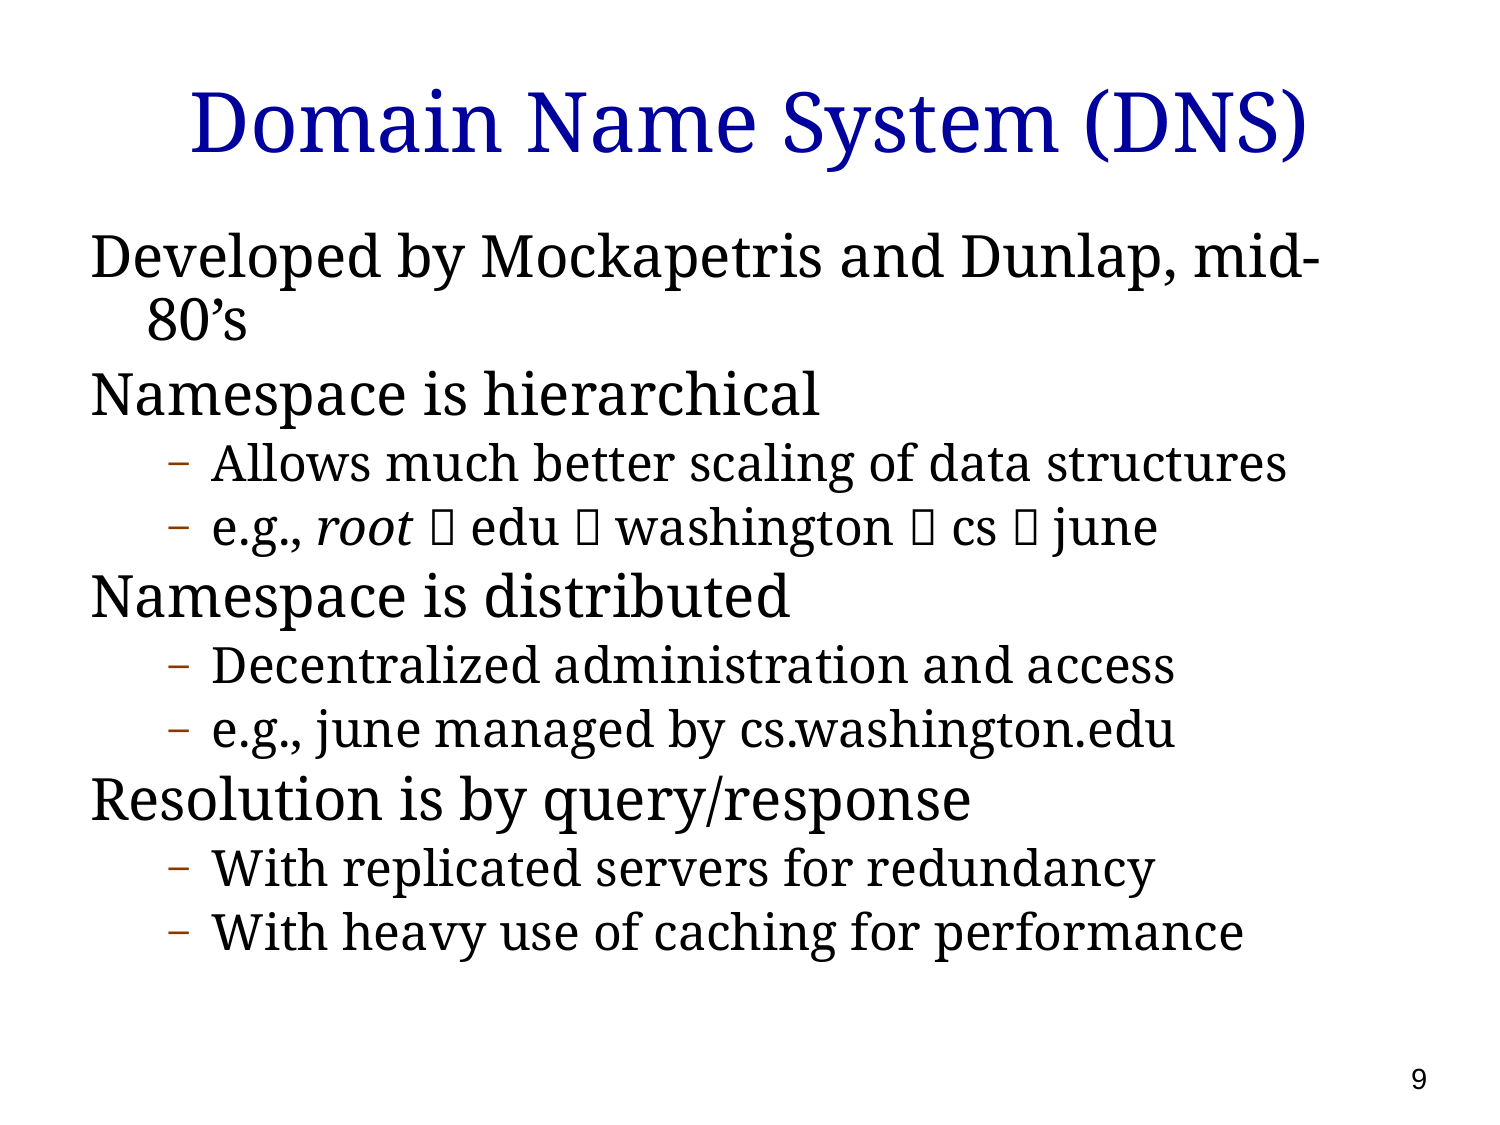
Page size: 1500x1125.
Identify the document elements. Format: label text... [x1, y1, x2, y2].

list Developed by Mockapetris and Dunlap, mid-80’s Namespace is hierarchical Allows much better scaling of data structures e.g., root  edu  washington  cs  june Namespace is distributed Decentralized administration and access e.g., june managed by cs.washington.edu Resolution is by query/response With replicated servers for redundancy With heavy use of caching for performance [74, 219, 1426, 963]
title Domain Name System (DNS) [74, 47, 1426, 191]
slide_number 9 [1092, 1024, 1443, 1103]
